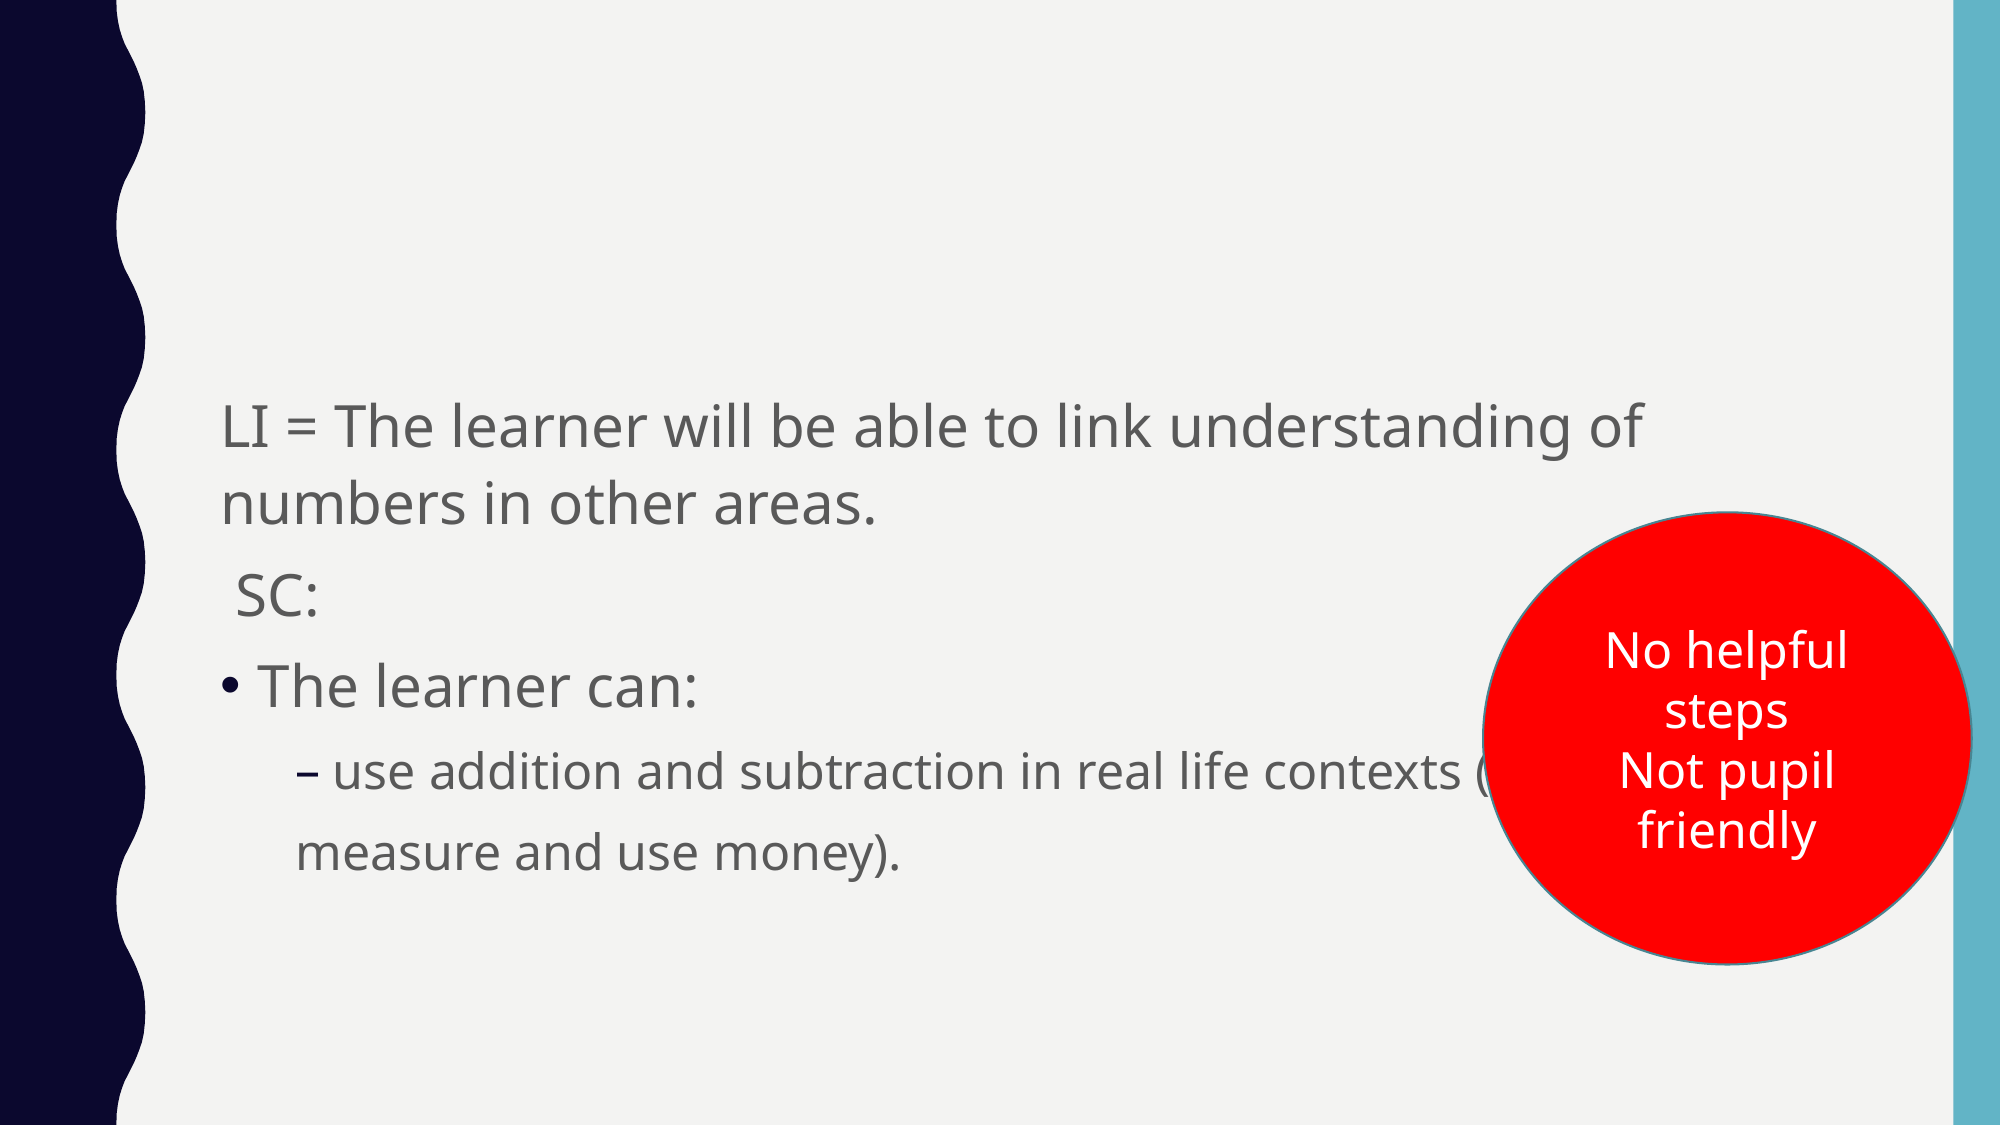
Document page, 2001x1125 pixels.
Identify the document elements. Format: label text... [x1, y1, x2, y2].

text_box No helpful steps Not pupil friendly [1482, 511, 1973, 966]
list LI = The learner will be able to link understanding of numbers in other areas. SC: The learner can: use addition and subtraction in real life contexts (e.g. to measure and use money). [205, 375, 1875, 965]
